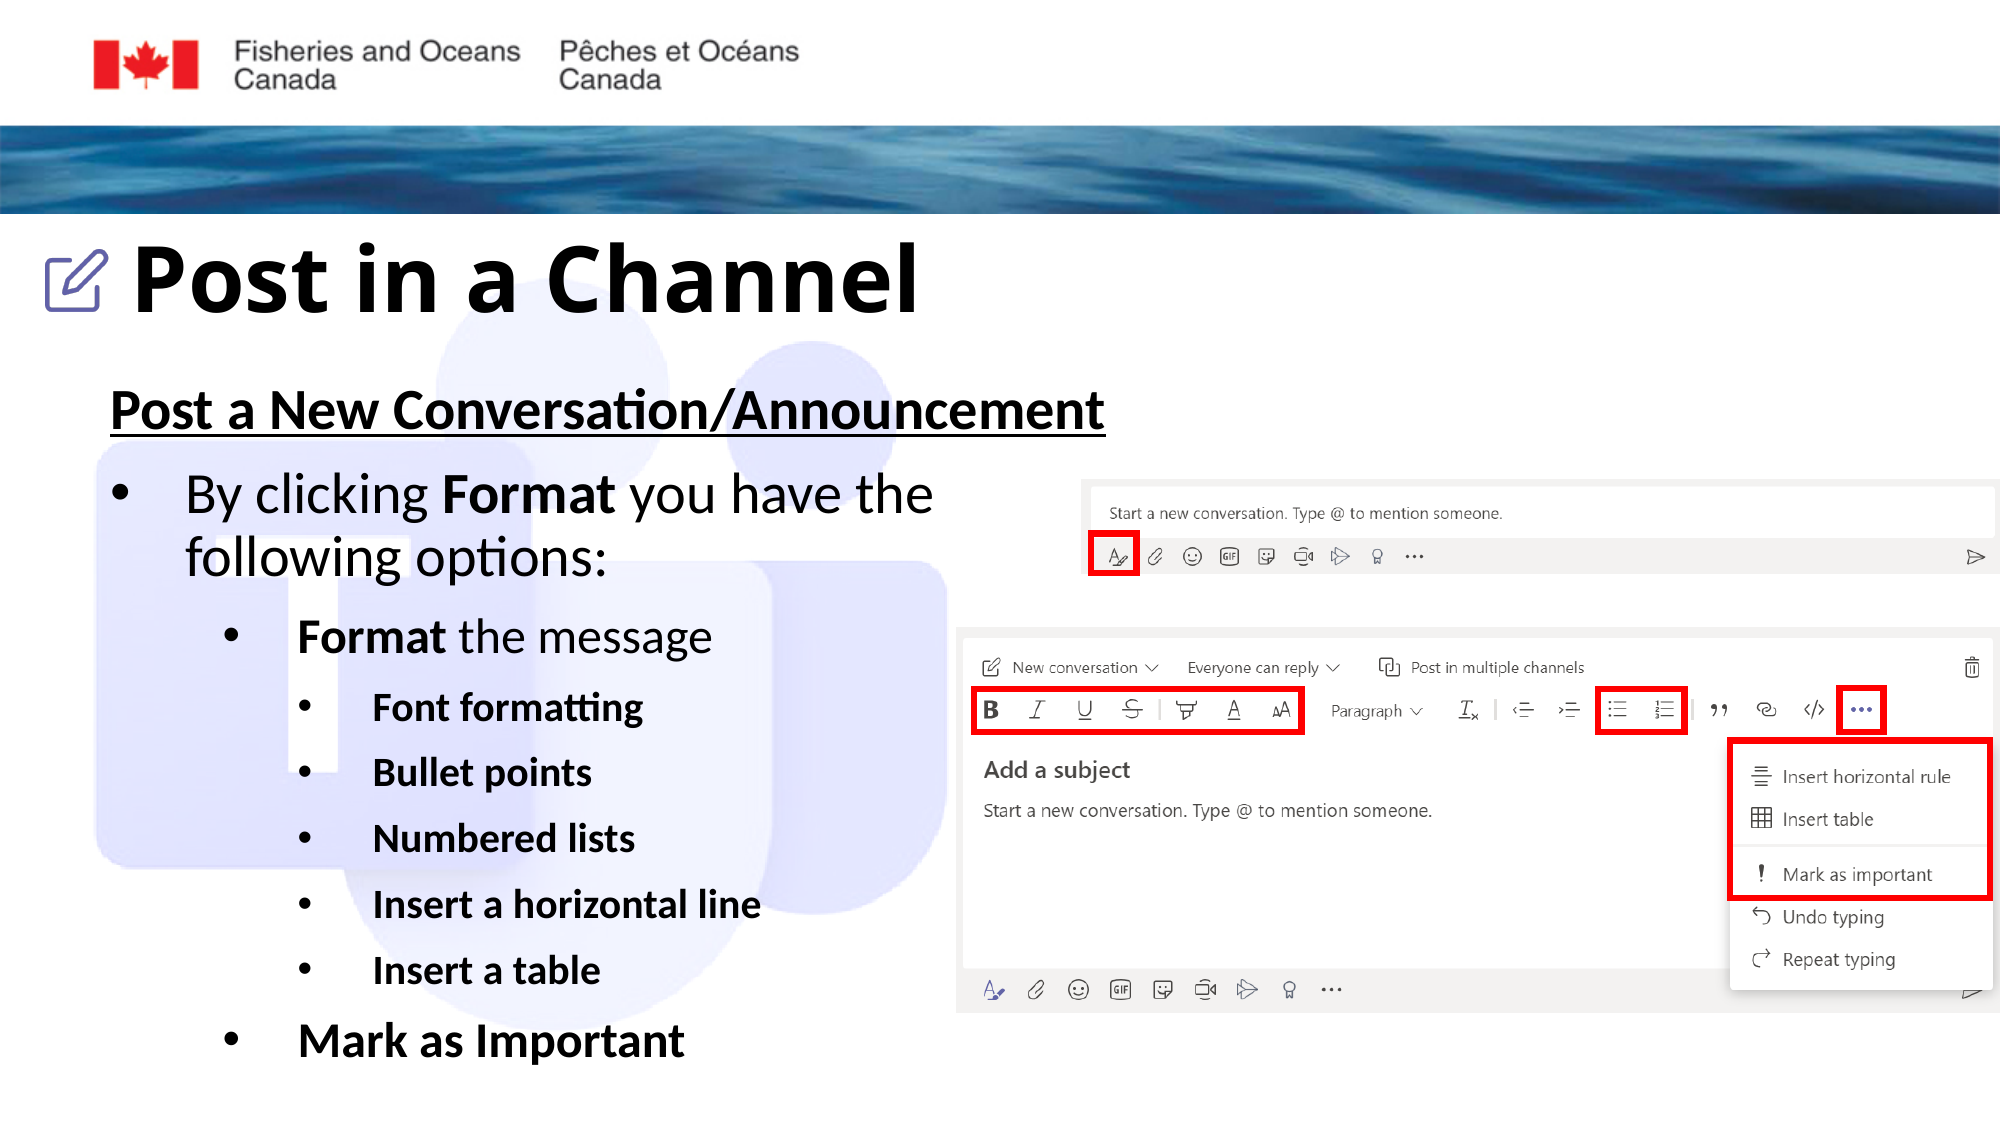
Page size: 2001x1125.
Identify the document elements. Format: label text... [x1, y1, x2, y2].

picture [0, 0, 2001, 1125]
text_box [1081, 479, 2000, 574]
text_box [36, 218, 1087, 348]
text_box Post a New Conversation/Announcement By clicking Format you have the following options: Format the message Font formatting Bullet points Numbered lists Insert a horizontal line Insert a table Mark as Important [95, 372, 1163, 1053]
